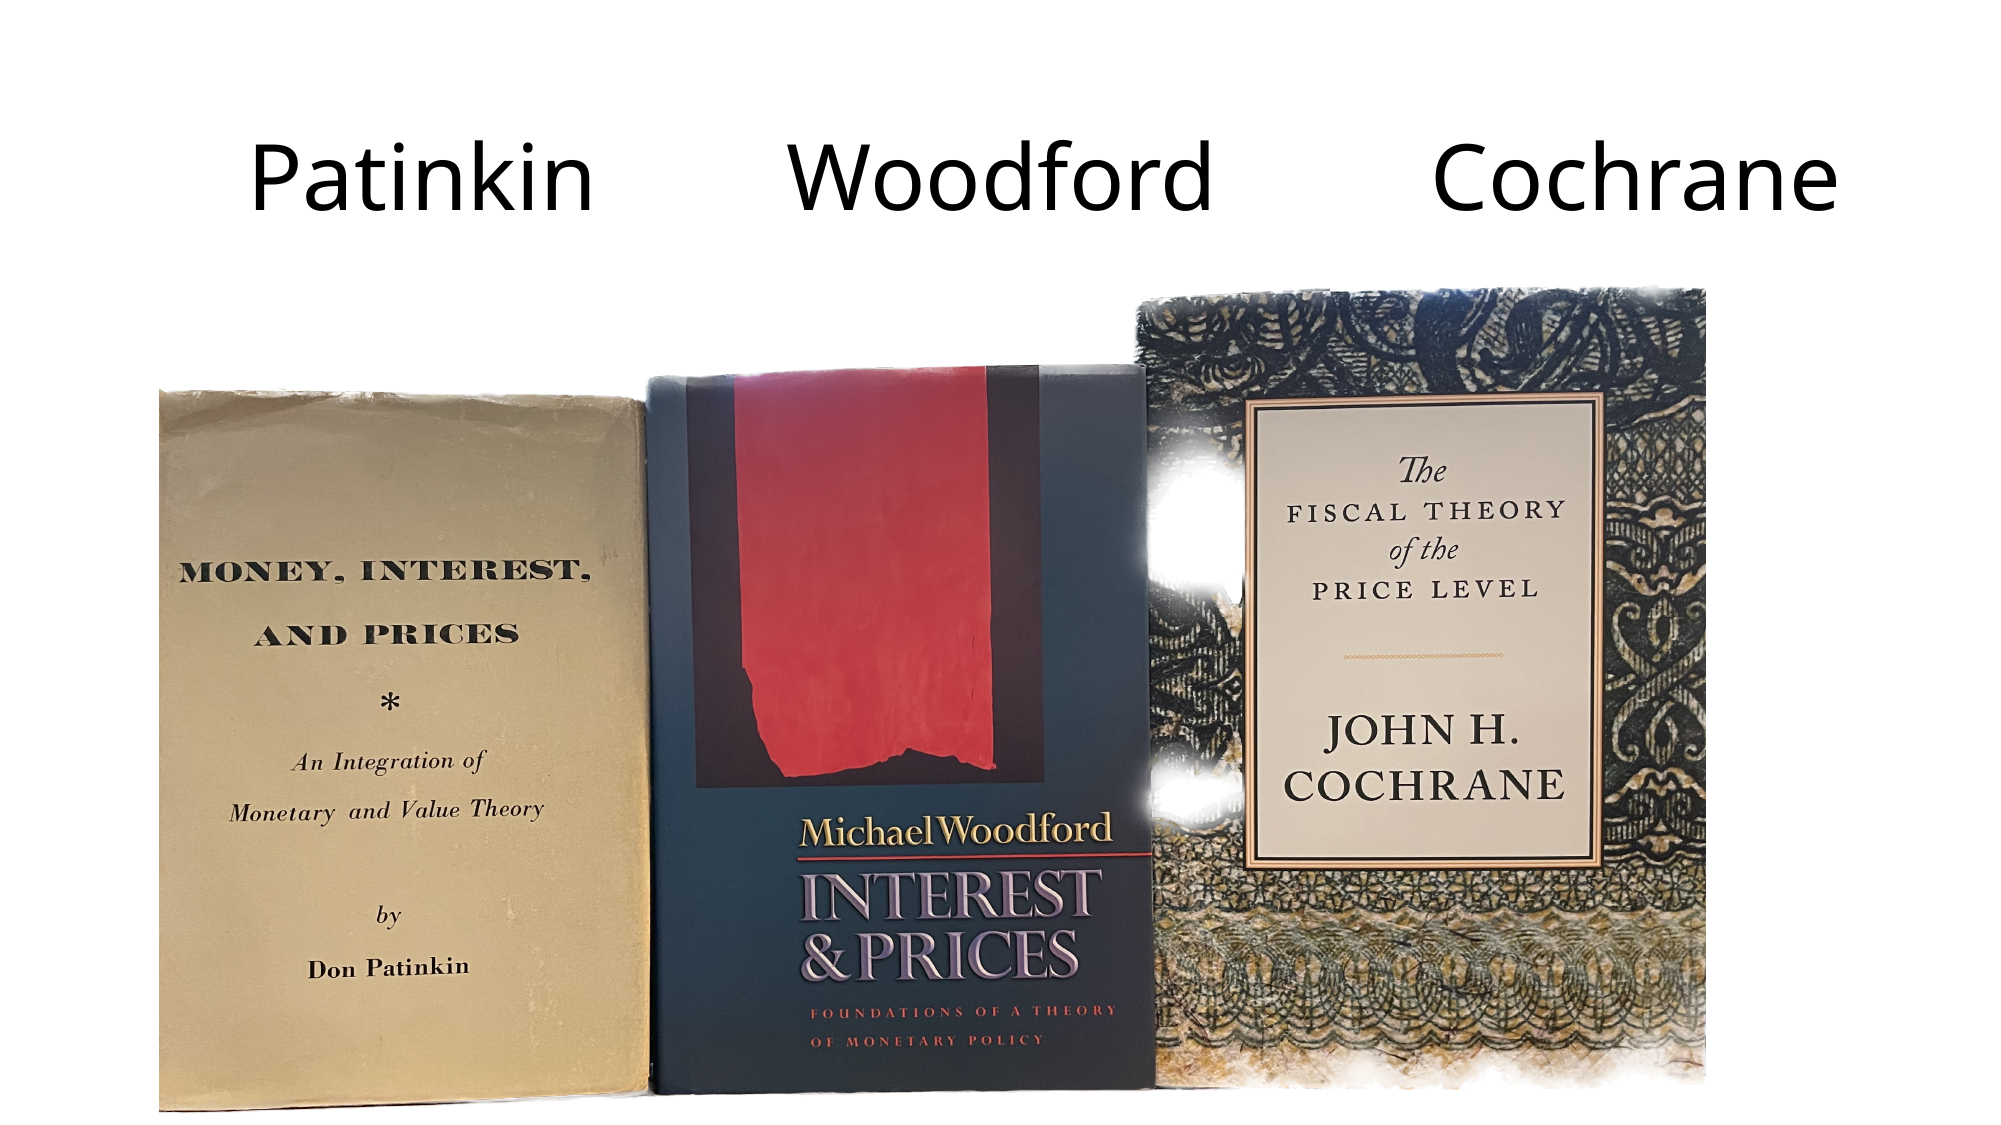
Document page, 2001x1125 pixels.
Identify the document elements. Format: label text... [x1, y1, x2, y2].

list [159, 180, 1706, 1125]
title Patinkin Woodford Cochrane [137, 112, 1863, 249]
